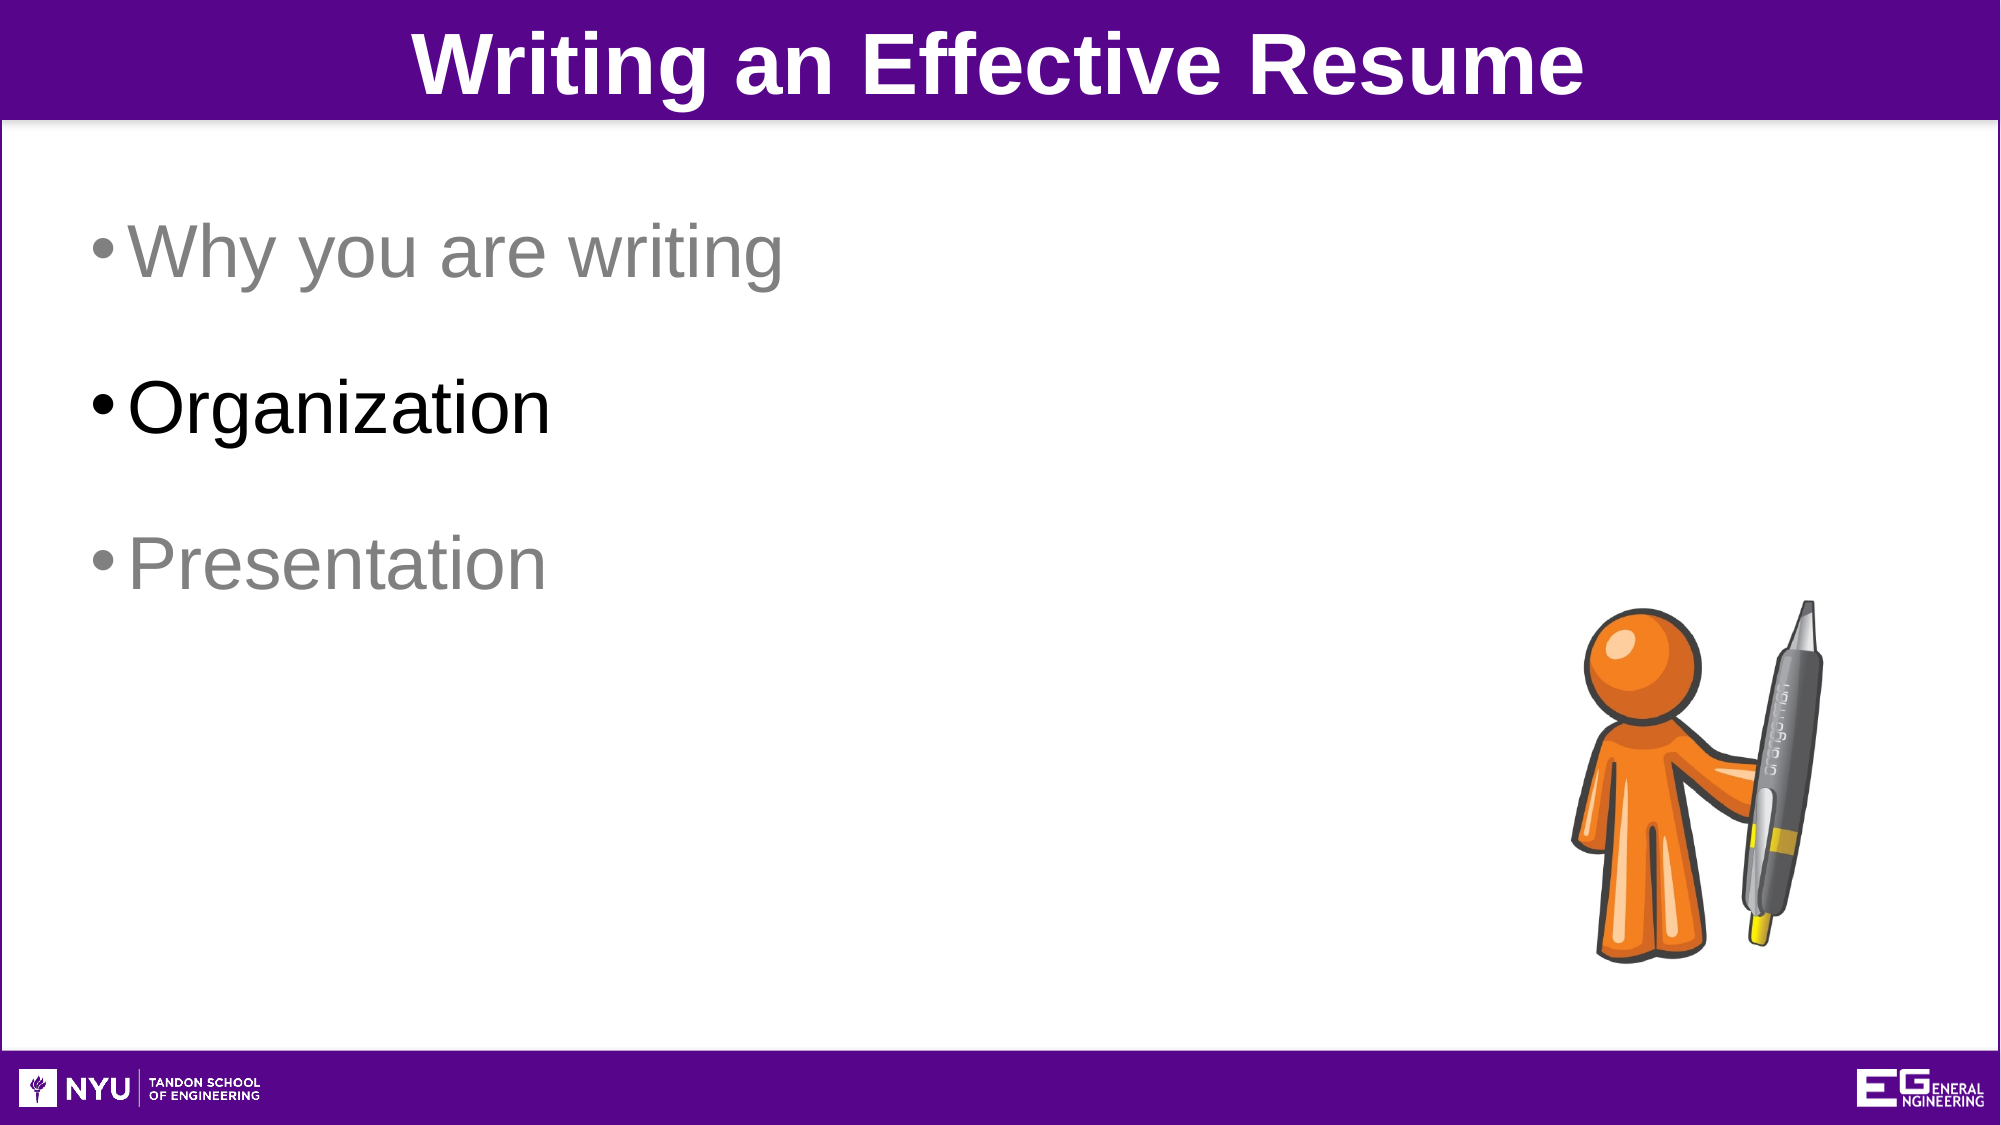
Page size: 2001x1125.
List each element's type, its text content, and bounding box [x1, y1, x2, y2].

picture [19, 1069, 260, 1107]
picture [1508, 587, 1906, 986]
list Writing an Effective Resume [0, 0, 2000, 120]
picture [1856, 1069, 1984, 1107]
list Why you are writing Organization Presentation [0, 149, 2000, 1026]
